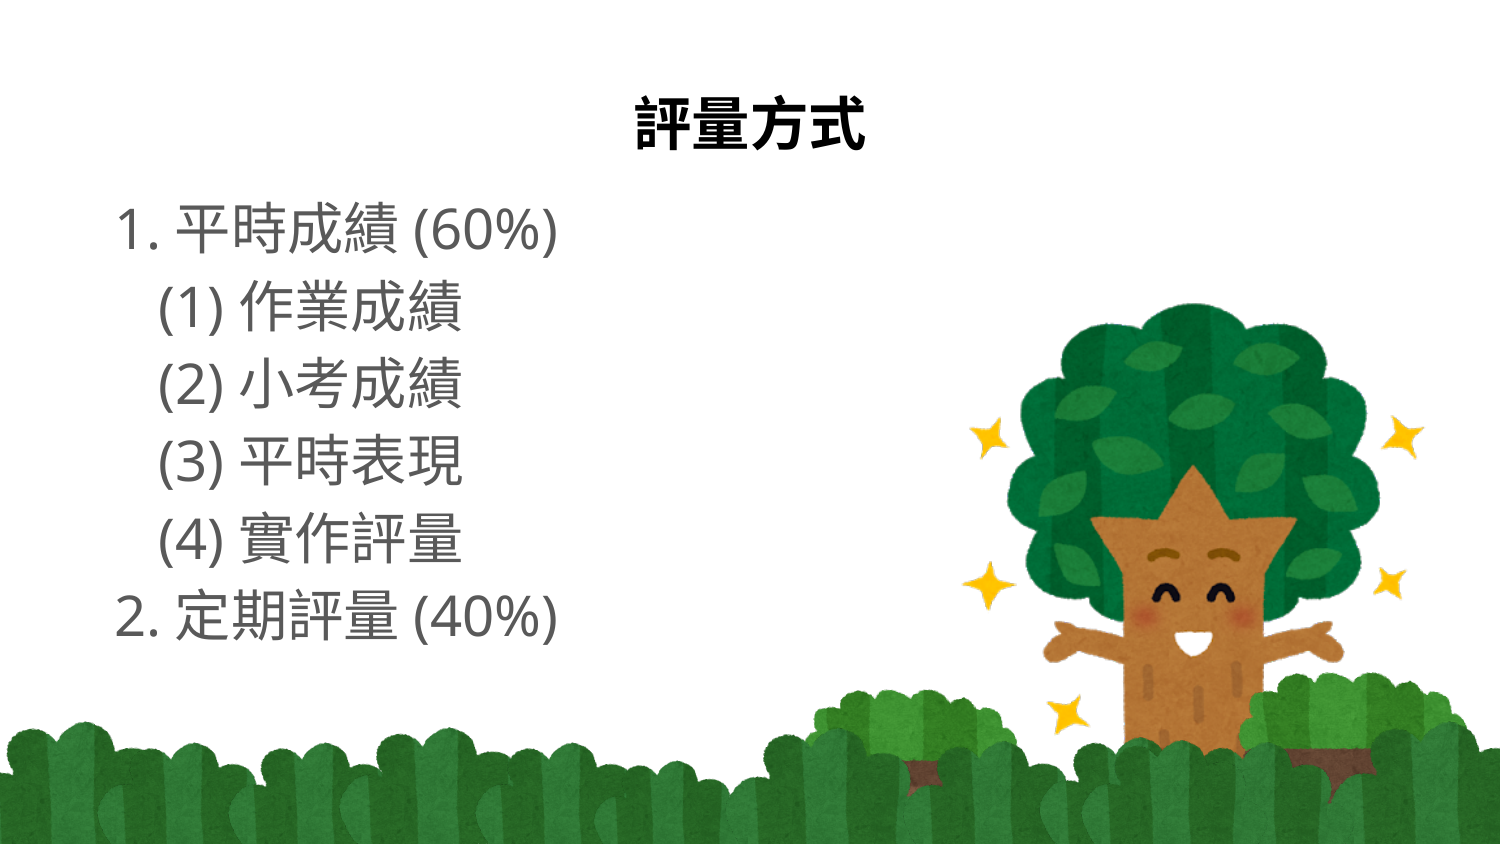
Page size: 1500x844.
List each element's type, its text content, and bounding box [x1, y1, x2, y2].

title 評量方式 [103, 44, 1397, 195]
list 1.平時成績(60%) (1)作業成績 (2)小考成績 (3)平時表現 (4)實作評量 2.定期評量(40%) [103, 195, 1397, 731]
picture [0, 293, 1500, 844]
